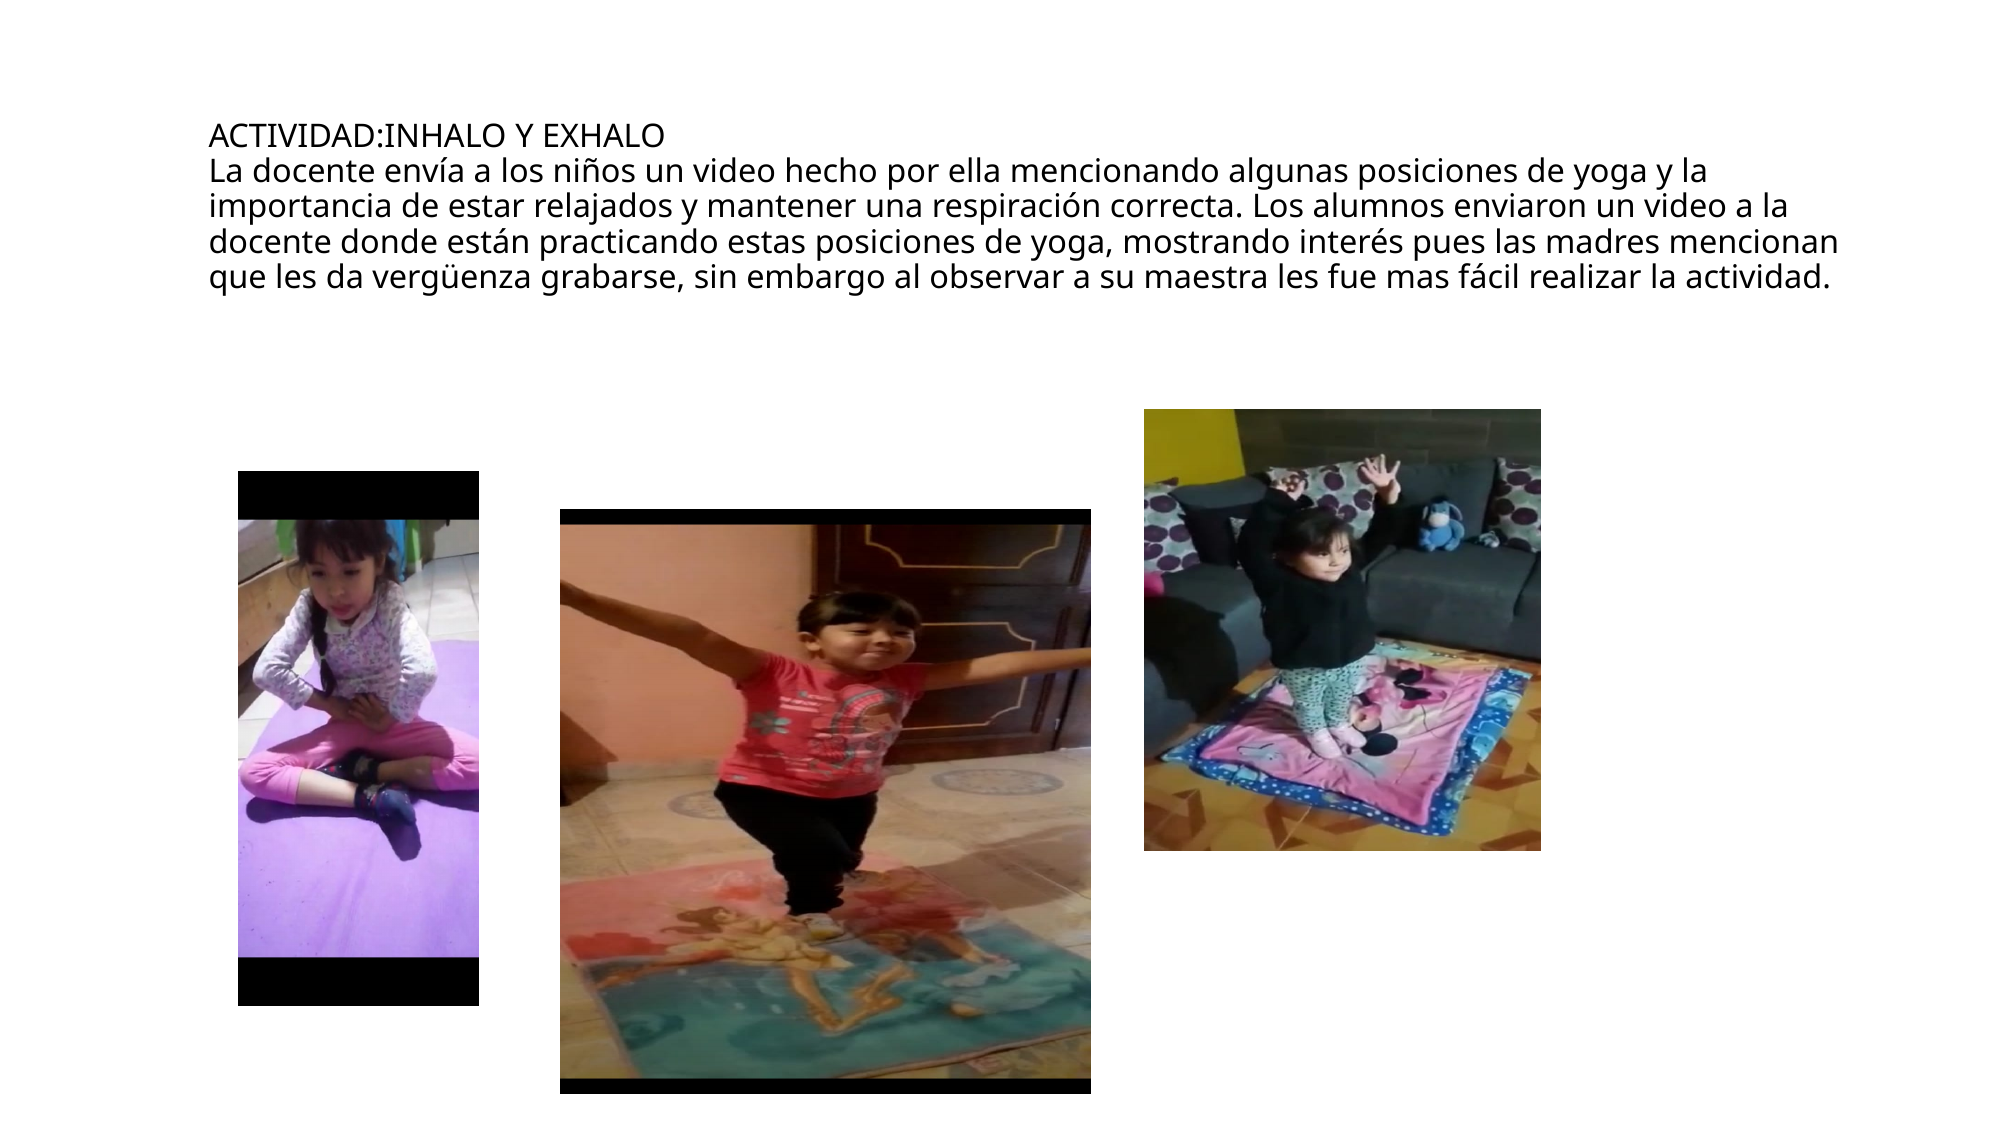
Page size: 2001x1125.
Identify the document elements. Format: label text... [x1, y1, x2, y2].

title ACTIVIDAD:INHALO Y EXHALO La docente envía a los niños un video hecho por ella mencionando algunas posiciones de yoga y la importancia de estar relajados y mantener una respiración correcta. Los alumnos enviaron un video a la docente donde están practicando estas posiciones de yoga, mostrando interés pues las madres mencionan que les da vergüenza grabarse, sin embargo al observar a su maestra les fue mas fácil realizar la actividad. [193, 102, 1888, 313]
picture [1138, 409, 1541, 851]
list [238, 471, 479, 1006]
picture [560, 509, 1091, 1094]
